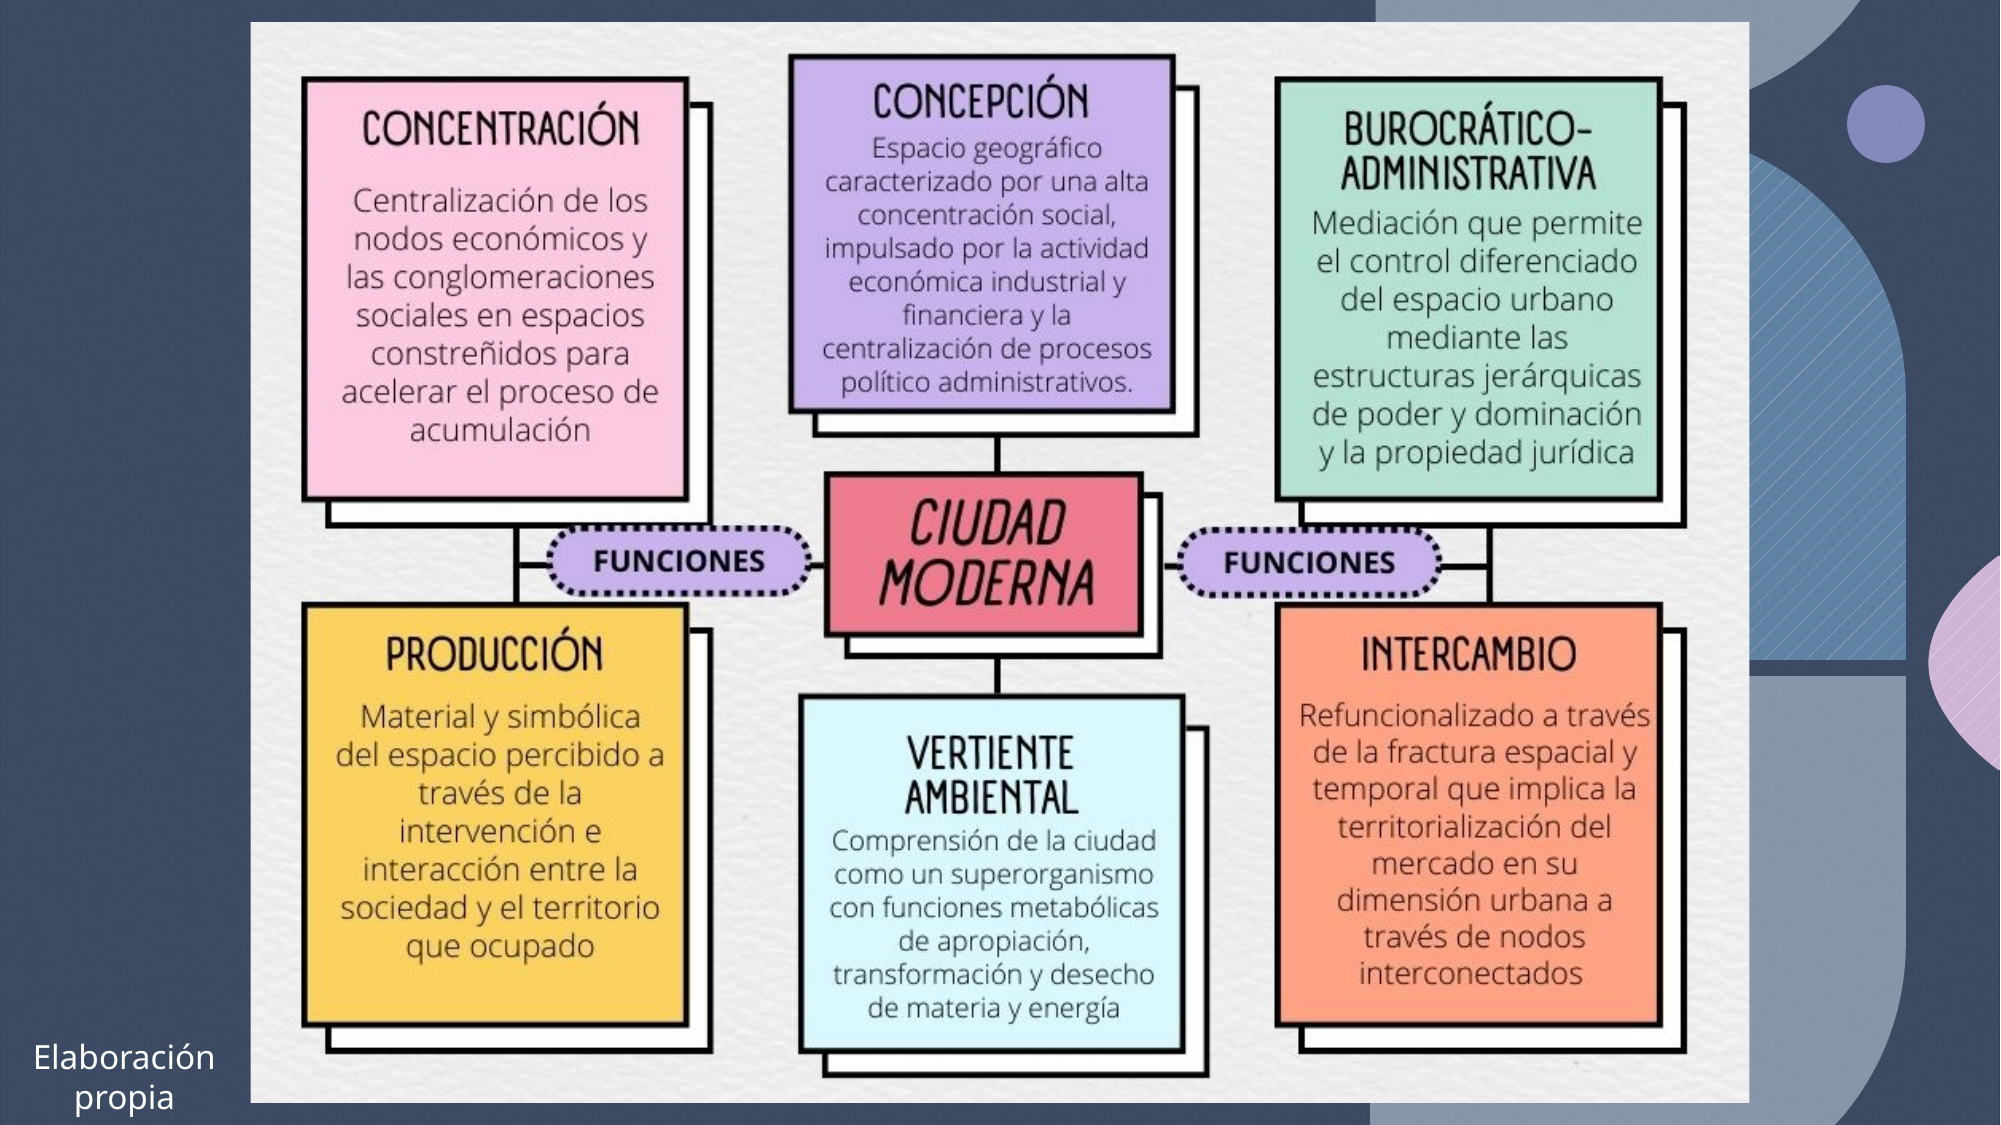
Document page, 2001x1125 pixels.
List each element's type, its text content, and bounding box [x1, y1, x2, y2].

text_box Elaboración propia [18, 1029, 231, 1124]
picture [250, 22, 1750, 1103]
